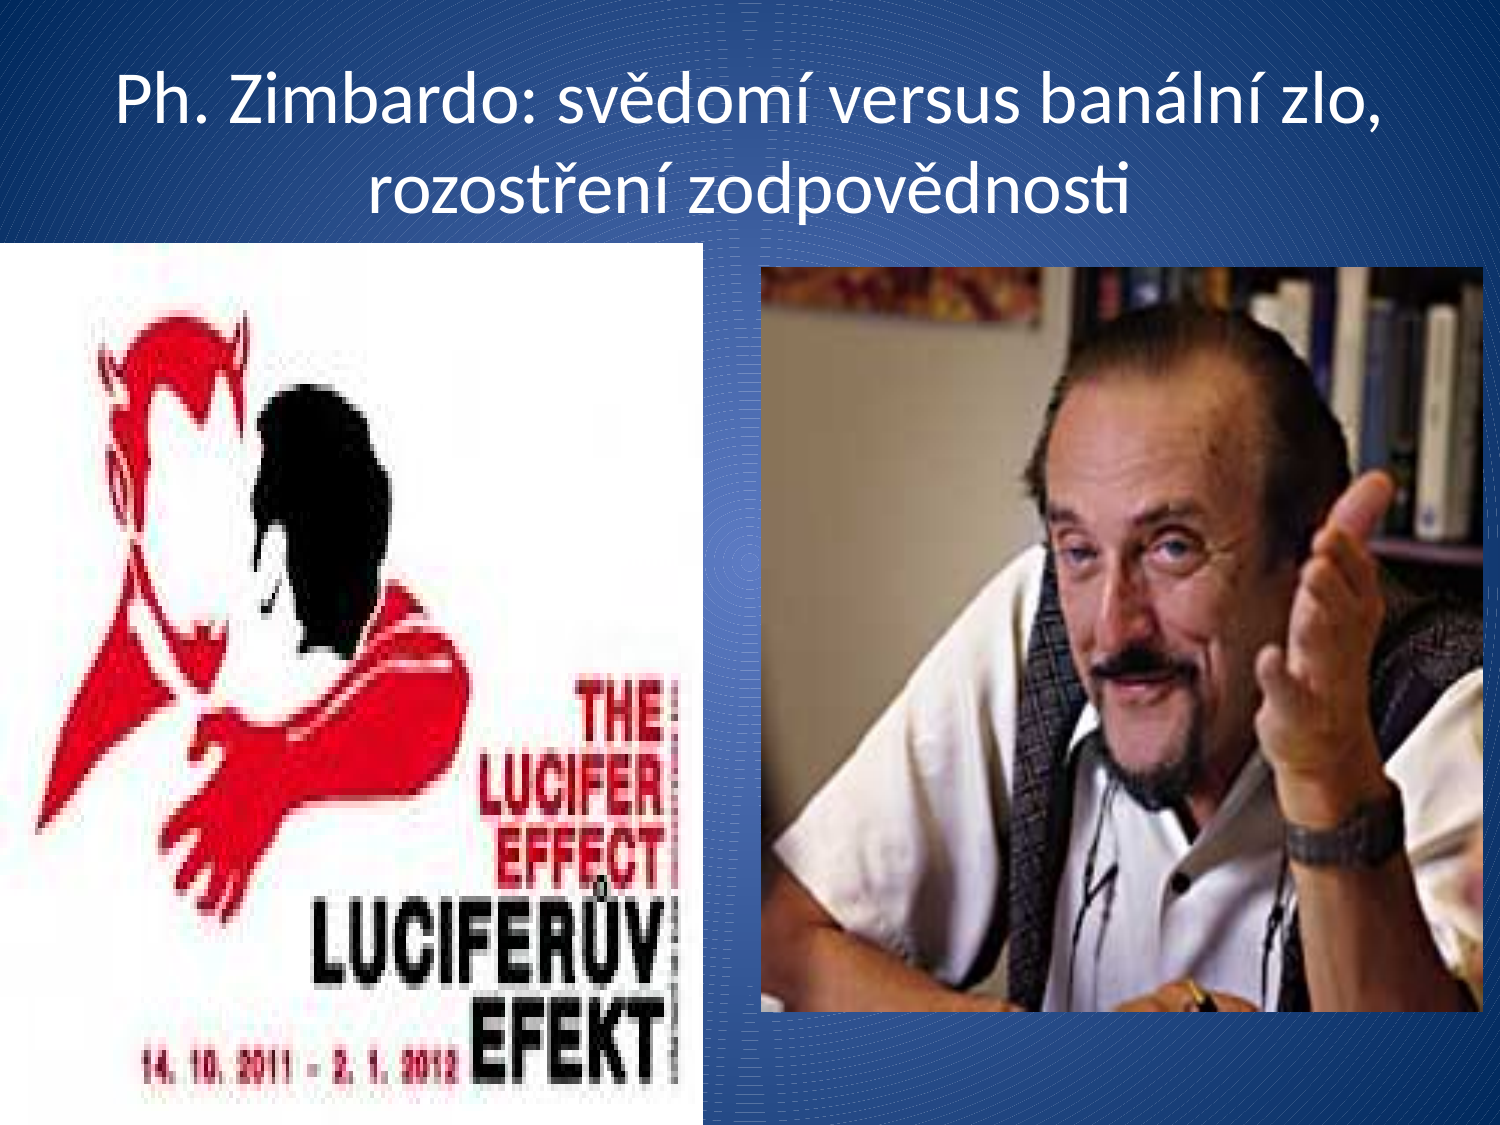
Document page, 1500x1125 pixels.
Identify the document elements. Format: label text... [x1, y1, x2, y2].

title Ph. Zimbardo: svědomí versus banální zlo, rozostření zodpovědnosti [75, 45, 1425, 233]
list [0, 243, 703, 1125]
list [761, 266, 1483, 1012]
